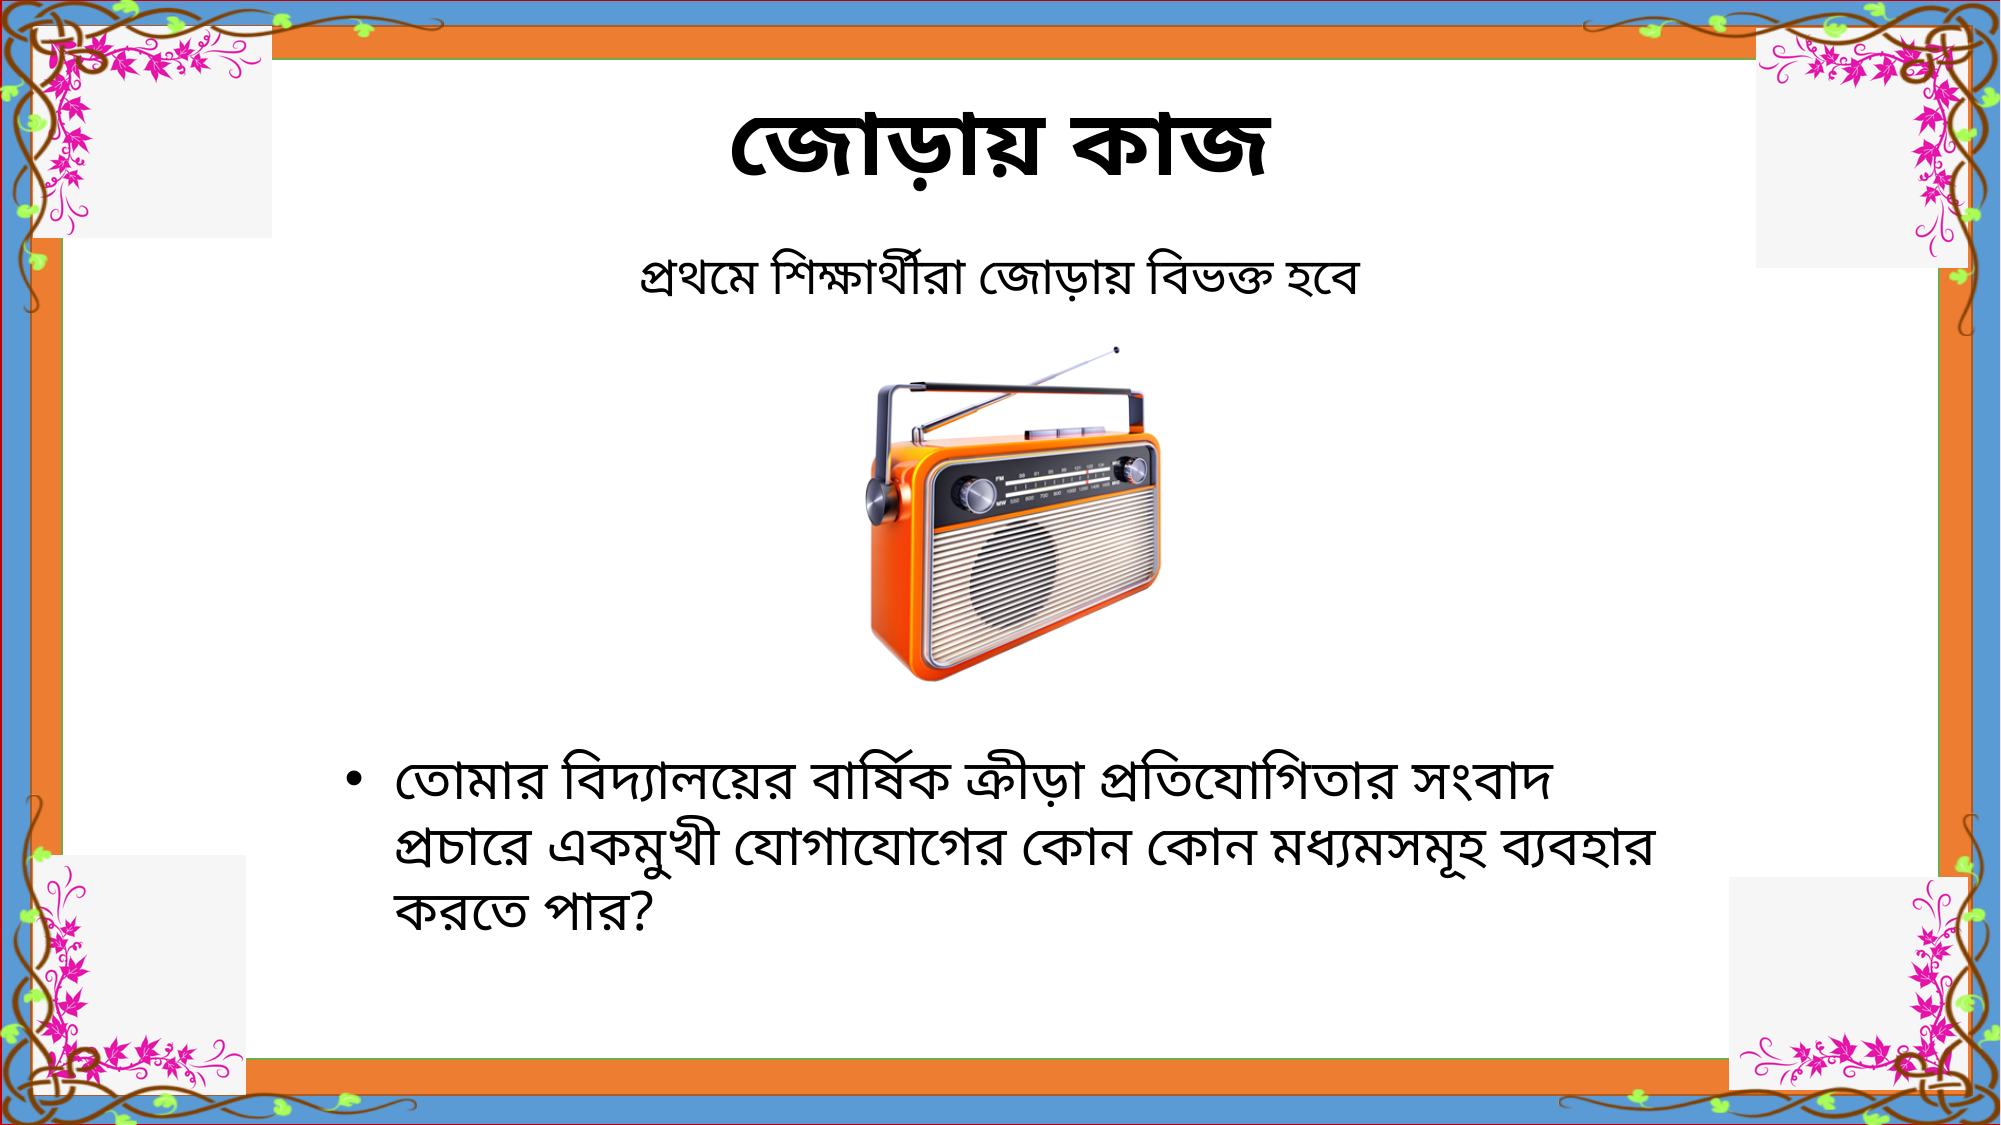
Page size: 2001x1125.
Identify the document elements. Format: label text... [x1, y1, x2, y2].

picture [0, 0, 2001, 813]
list তোমার বিদ্যালয়ের বার্ষিক ক্রীড়া প্রতিযোগিতার সংবাদ প্রচারে একমুখী যোগাযোগের কোন কোন মধ্যমসমূহ ব্যবহার করতে পার? [329, 737, 1680, 950]
picture [1, 795, 1558, 1125]
text_box প্রথমে শিক্ষার্থীরা জোড়ায় বিভক্ত হবে [324, 237, 1675, 350]
title জোড়ায় কাজ [324, 45, 1675, 233]
picture [1559, 814, 2001, 1125]
